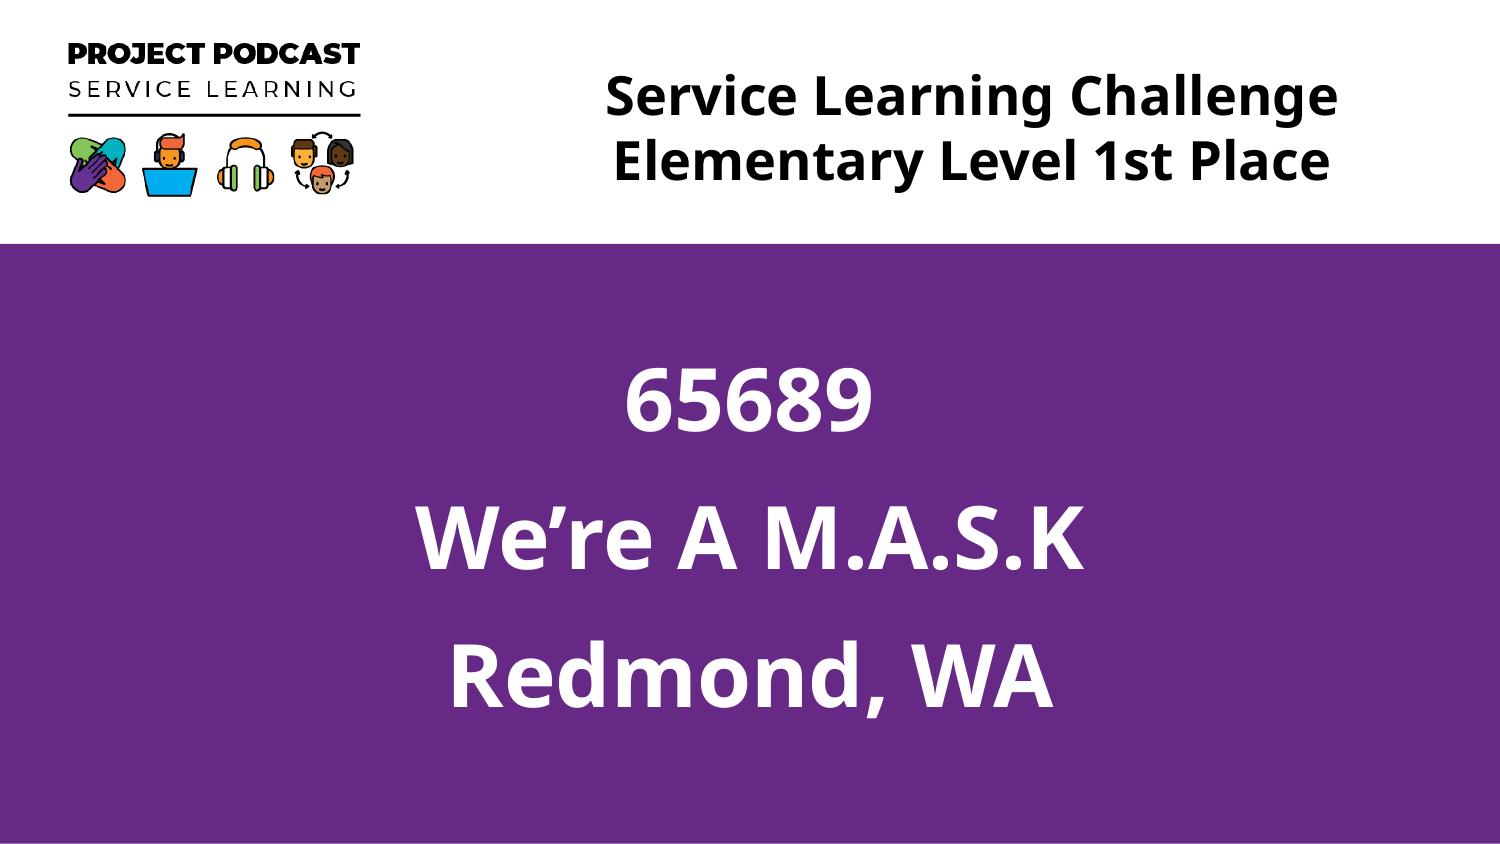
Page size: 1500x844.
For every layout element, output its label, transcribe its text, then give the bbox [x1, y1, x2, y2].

title Service Learning Challenge Elementary Level 1st Place [495, 46, 1449, 204]
text_box [0, 243, 1500, 844]
list 65689 We’re A M.A.S.K Redmond, WA [51, 328, 1449, 733]
picture [50, 27, 377, 224]
